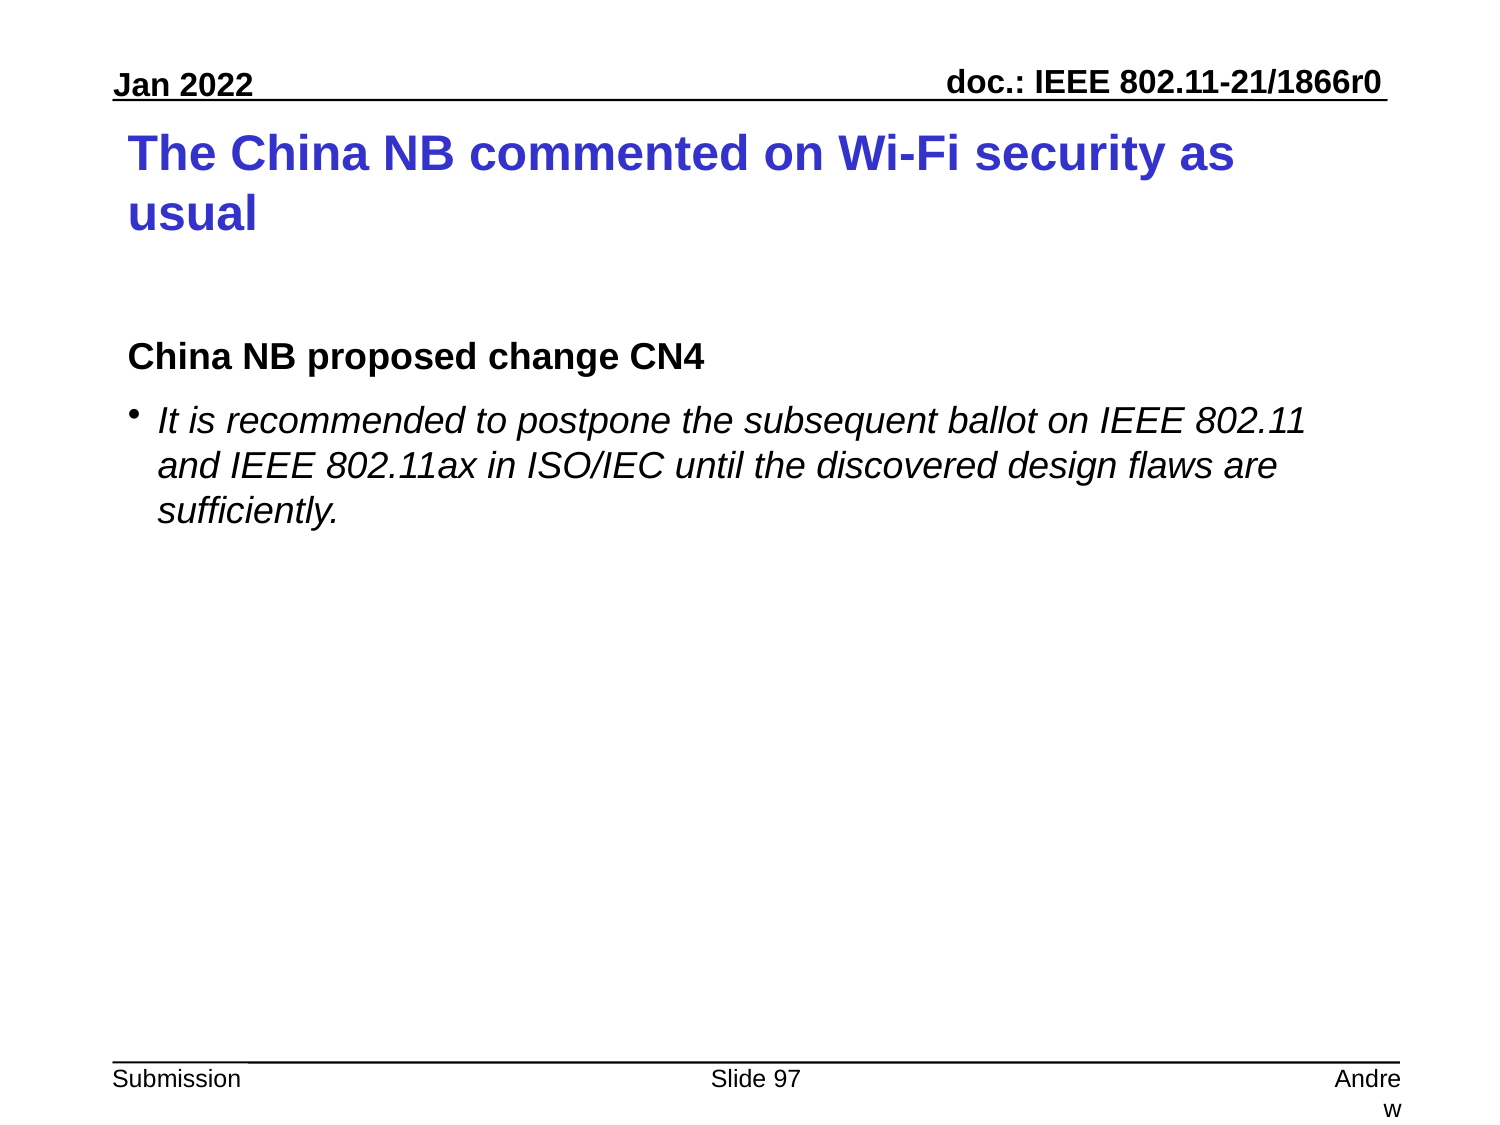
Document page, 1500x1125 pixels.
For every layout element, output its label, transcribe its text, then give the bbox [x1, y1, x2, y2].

footer Andrew Myles, Cisco [1320, 1061, 1402, 1093]
slide_number Slide 97 [709, 1061, 803, 1093]
list China NB proposed change CN4 It is recommended to postpone the subsequent ballot on IEEE 802.11 and IEEE 802.11ax in ISO/IEC until the discovered design flaws are sufficiently. [112, 324, 1388, 1000]
title The China NB commented on Wi-Fi security as usual [112, 112, 1388, 288]
